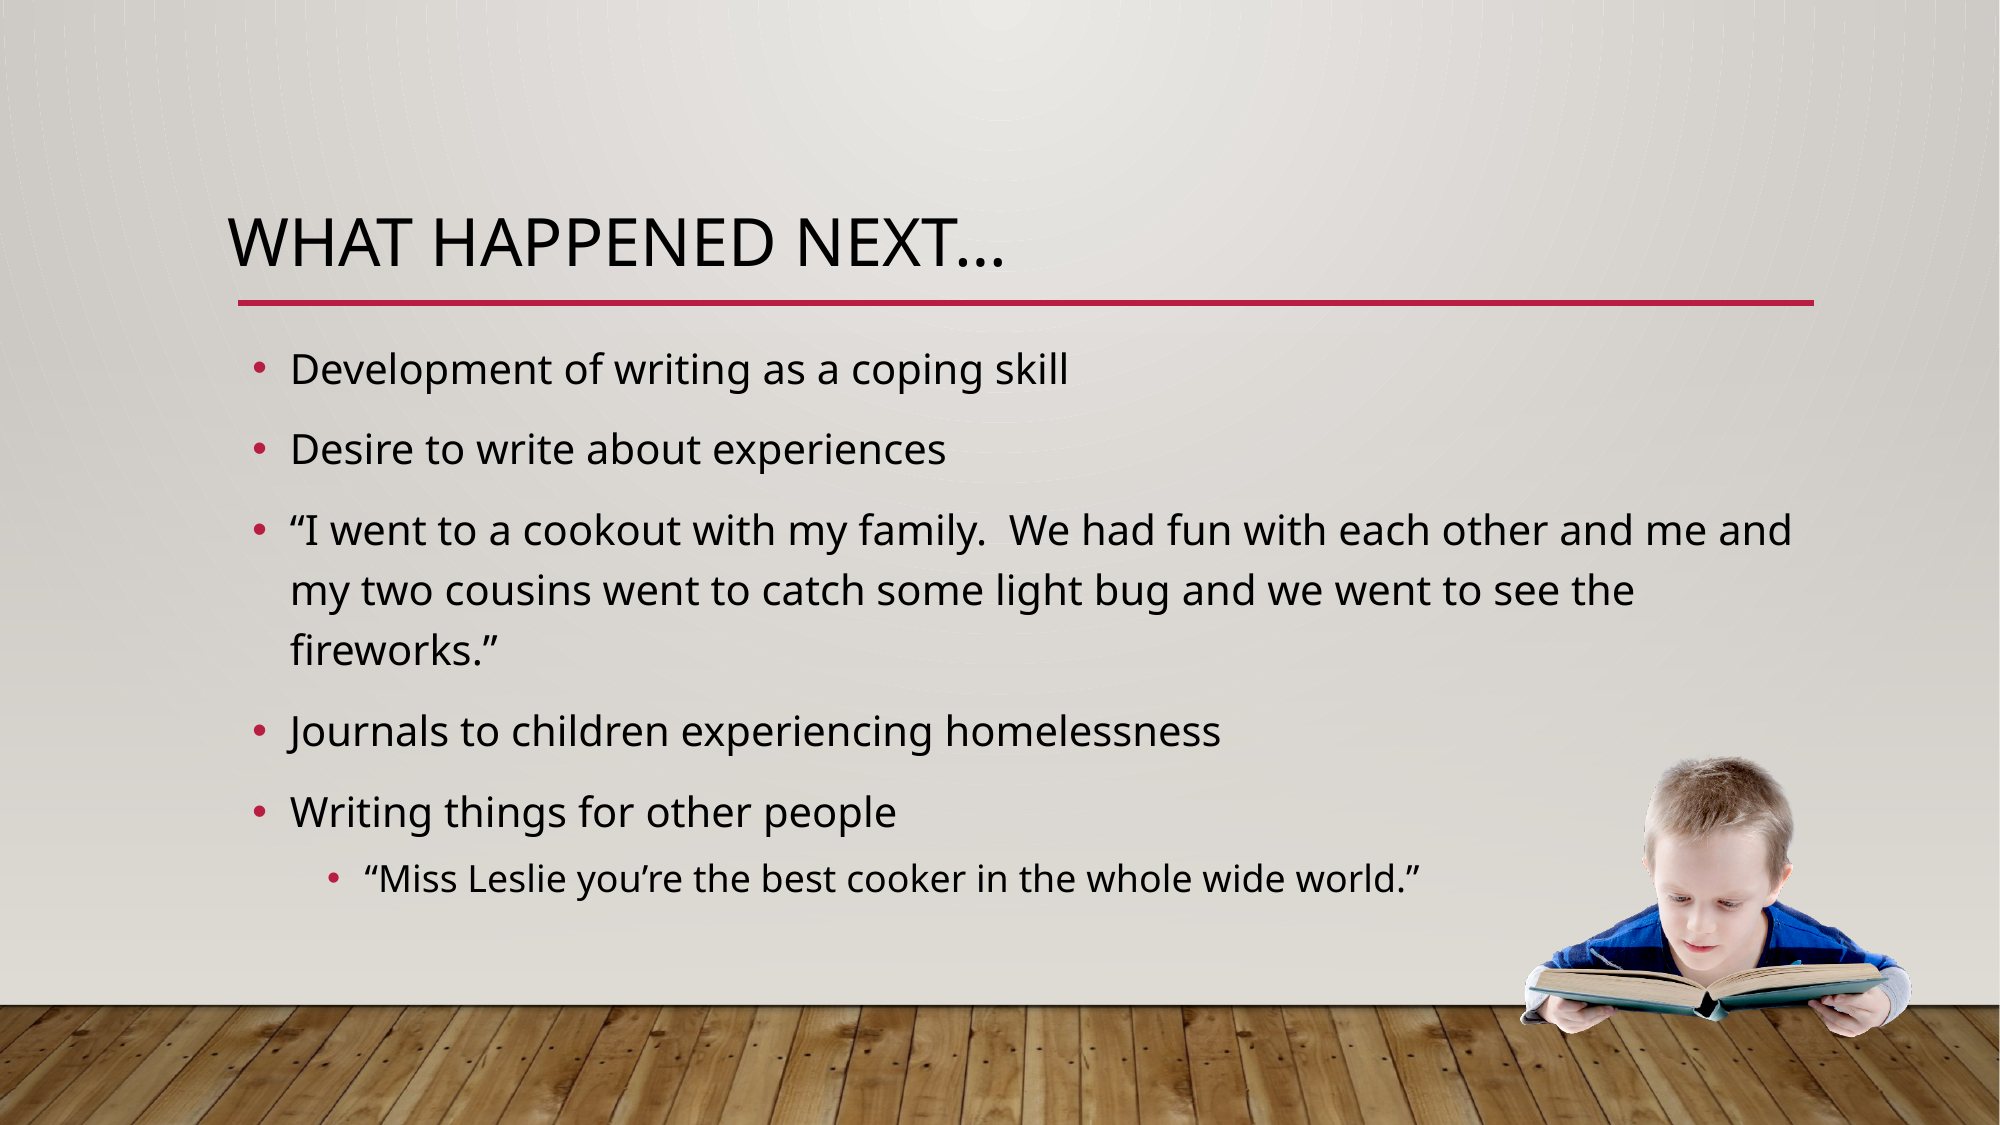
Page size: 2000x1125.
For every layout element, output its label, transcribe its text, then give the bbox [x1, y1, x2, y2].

list Development of writing as a coping skill Desire to write about experiences “I went to a cookout with my family. We had fun with each other and me and my two cousins went to catch some light bug and we went to see the fireworks.” Journals to children experiencing homelessness Writing things for other people “Miss Leslie you’re the best cooker in the whole wide world.” [237, 324, 1850, 996]
picture [0, 737, 2000, 1125]
title What happened next… [212, 201, 1812, 325]
